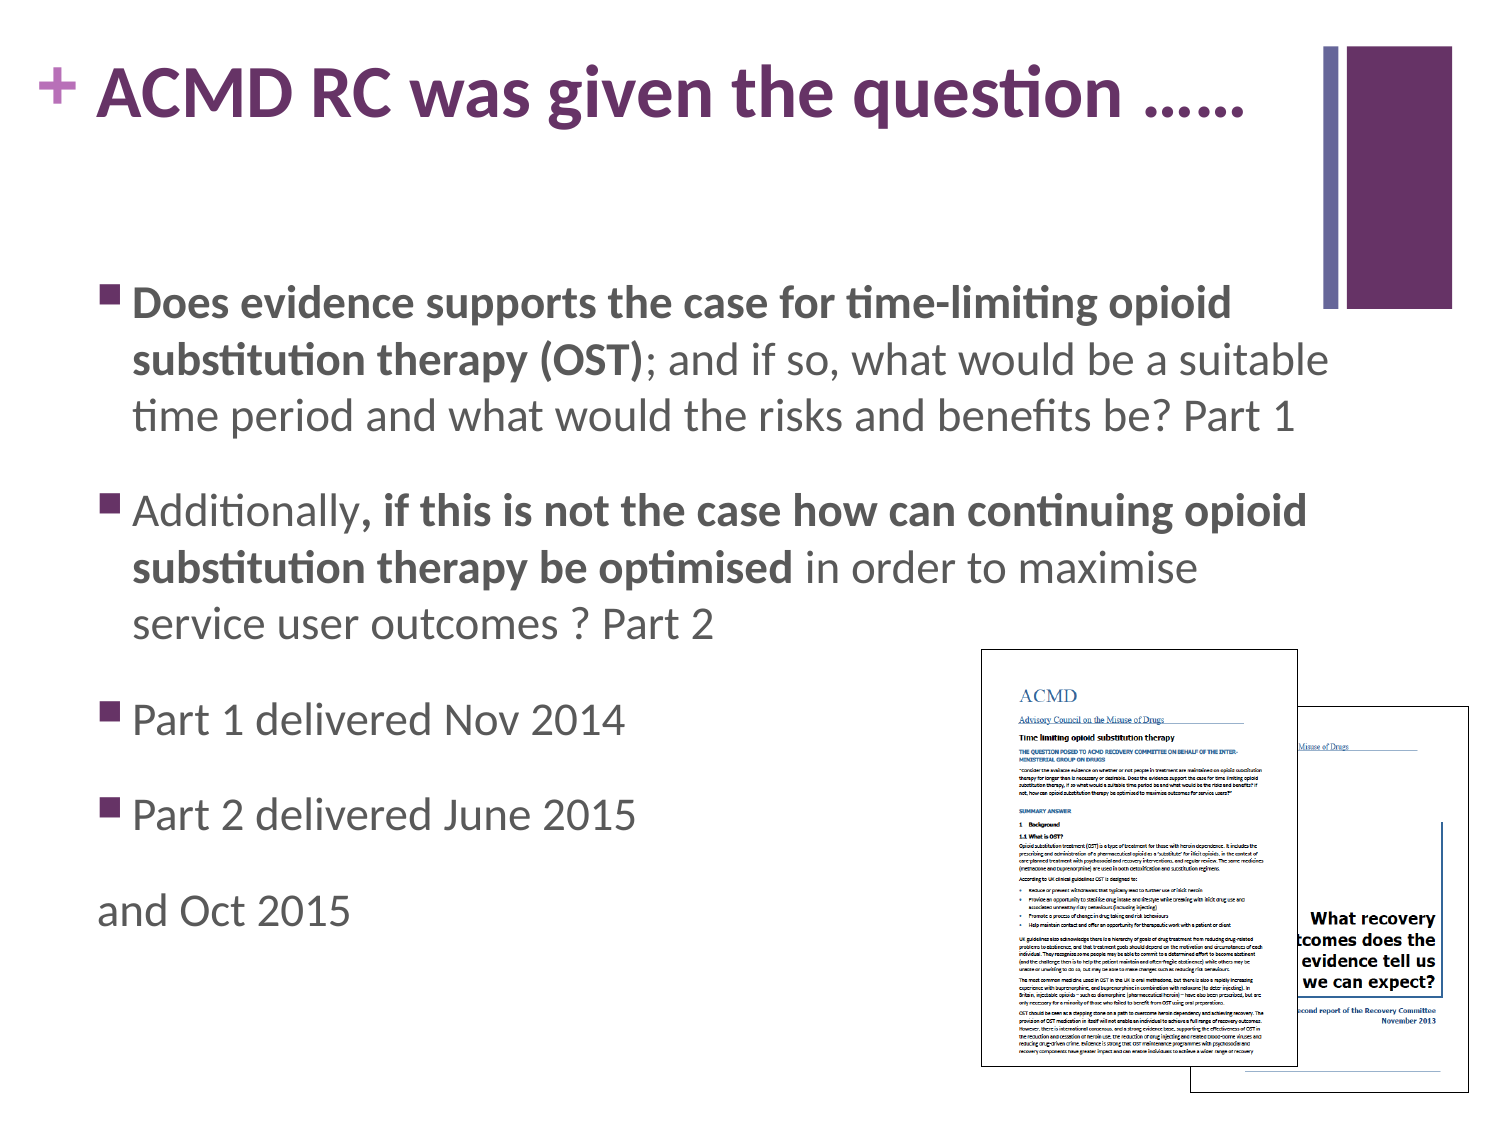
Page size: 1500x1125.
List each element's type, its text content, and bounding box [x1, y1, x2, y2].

picture [981, 648, 1298, 1068]
list Does evidence supports the case for time-limiting opioid substitution therapy (OST); and if so, what would be a suitable time period and what would the risks and benefits be? Part 1 Additionally, if this is not the case how can continuing opioid substitution therapy be optimised in order to maximise service user outcomes ? Part 2 Part 1 delivered Nov 2014 Part 2 delivered June 2015 and Oct 2015 [81, 177, 1351, 1005]
picture [1190, 706, 1469, 1093]
title ACMD RC was given the question …… [81, 35, 1322, 177]
